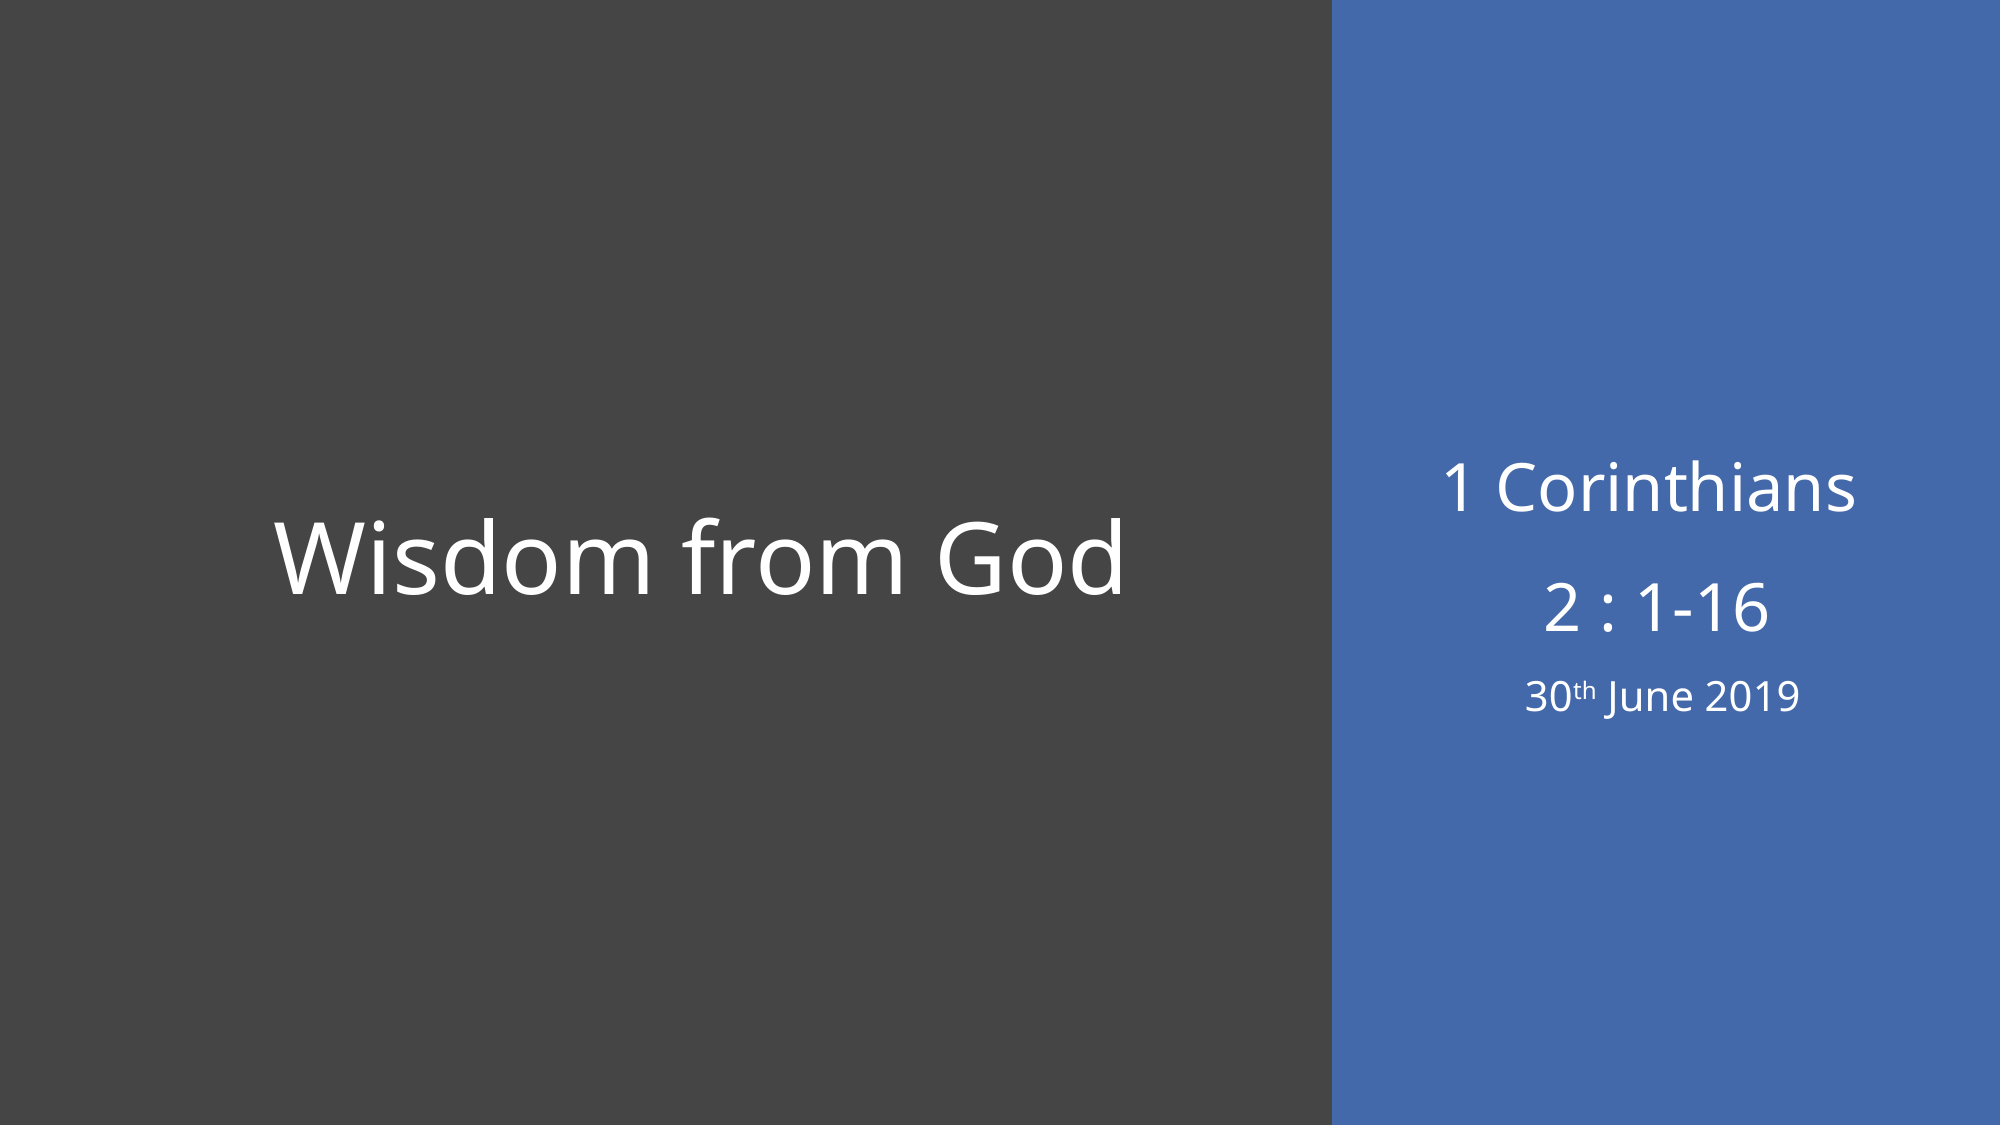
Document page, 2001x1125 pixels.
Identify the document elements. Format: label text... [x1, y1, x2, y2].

title Wisdom from God [61, 158, 1172, 967]
text_box [1331, 0, 2000, 1125]
subtitle 1 Corinthians 2 : 1-16 30th June 2019 [1386, 158, 1929, 967]
